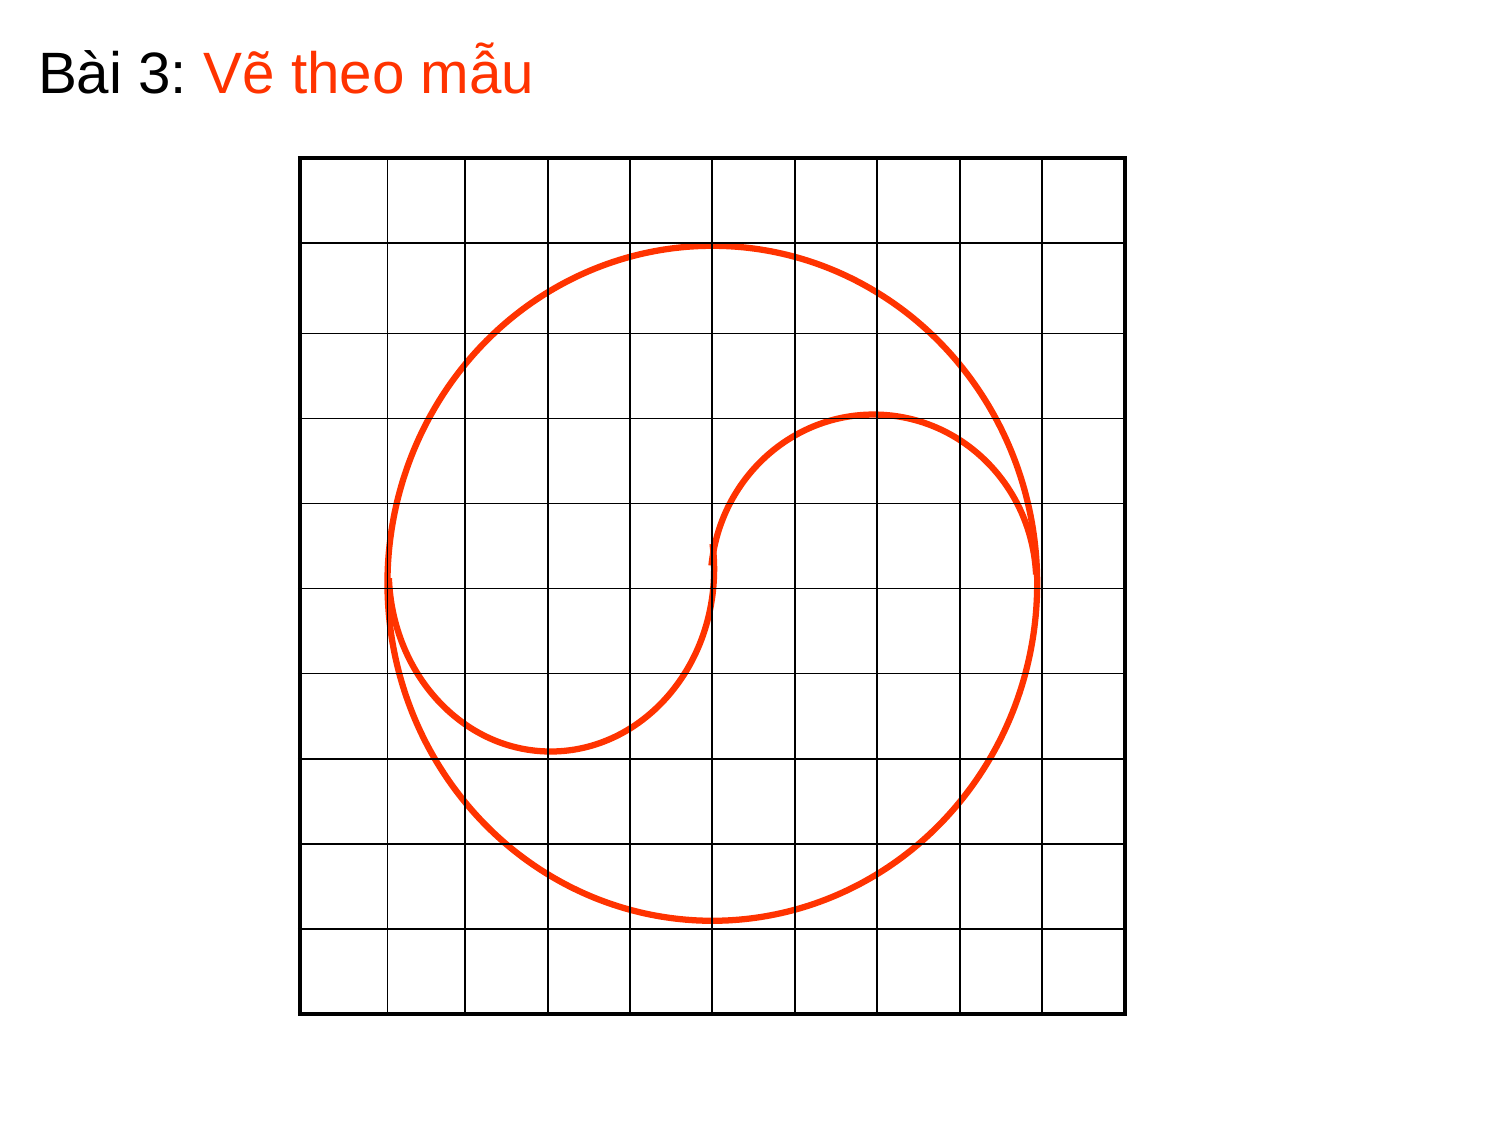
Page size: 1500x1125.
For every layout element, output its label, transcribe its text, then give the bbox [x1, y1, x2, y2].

table_cell [878, 930, 959, 1012]
table_header [878, 160, 959, 242]
table_cell [631, 589, 711, 673]
table_cell [796, 930, 876, 1012]
table_cell [549, 334, 629, 418]
table_cell [1043, 930, 1123, 1012]
table_cell [796, 504, 876, 588]
table_header [466, 160, 547, 242]
table_cell [549, 419, 629, 503]
table_header [713, 160, 794, 242]
table_cell [388, 845, 464, 928]
table_header [796, 160, 876, 242]
table_cell [302, 589, 387, 673]
table_cell [302, 674, 387, 758]
table_header [549, 160, 629, 242]
table_cell [1043, 419, 1123, 503]
table_cell [631, 930, 711, 1012]
table_cell [388, 674, 464, 758]
table_cell [302, 930, 387, 1012]
table_header [302, 160, 387, 242]
table_cell [302, 760, 387, 843]
table_cell [466, 845, 547, 928]
table_cell [961, 674, 1041, 758]
table_cell [796, 419, 876, 503]
table_cell [878, 334, 959, 418]
table_cell [961, 760, 1041, 843]
table_header [388, 160, 464, 242]
table_cell [713, 930, 794, 1012]
table_cell [796, 334, 876, 418]
table_header [631, 160, 711, 242]
table_cell [466, 504, 547, 588]
table_cell [1043, 845, 1123, 928]
table_header [961, 160, 1041, 242]
table_cell [878, 674, 959, 758]
table_cell [1043, 504, 1123, 588]
table_cell [549, 674, 629, 758]
table_cell [796, 760, 876, 843]
table_cell [631, 334, 711, 418]
table_cell [713, 589, 794, 673]
table_cell [713, 419, 794, 503]
table_cell [878, 419, 959, 503]
table_cell [549, 504, 629, 588]
table_cell [549, 760, 629, 843]
table_cell [878, 845, 959, 928]
table_cell [388, 930, 464, 1012]
table_cell [466, 930, 547, 1012]
table_cell [631, 674, 711, 758]
table_cell [713, 845, 794, 928]
table_cell [388, 419, 464, 503]
table_cell [549, 589, 629, 673]
table_cell [1043, 589, 1123, 673]
table_header [1043, 160, 1123, 242]
table_cell [466, 244, 547, 333]
table_cell [713, 760, 794, 843]
table_cell [388, 760, 464, 843]
table_cell [878, 760, 959, 843]
table_cell [878, 589, 959, 673]
table_cell [388, 244, 464, 333]
table_cell [466, 419, 547, 503]
table_cell [961, 589, 1041, 673]
table_cell [961, 845, 1041, 928]
table_cell [302, 244, 387, 333]
table_cell [631, 845, 711, 928]
table_cell [388, 589, 464, 673]
table_cell [961, 419, 1041, 503]
table_cell [961, 244, 1041, 333]
table_cell [631, 760, 711, 843]
table_cell [388, 334, 464, 418]
table_cell [961, 334, 1041, 418]
table_cell [302, 419, 387, 503]
table_cell [796, 845, 876, 928]
table_cell [631, 244, 711, 333]
table_cell [713, 504, 794, 588]
table_cell [466, 334, 547, 418]
table_cell [302, 845, 387, 928]
table_cell [961, 930, 1041, 1012]
table_cell [466, 674, 547, 758]
table_cell [549, 845, 629, 928]
table_cell [302, 504, 387, 588]
table_cell [878, 244, 959, 333]
table_cell [466, 760, 547, 843]
table_cell [713, 244, 794, 333]
table_cell [796, 589, 876, 673]
table_cell [1043, 760, 1123, 843]
table_cell [549, 244, 629, 333]
table_cell [631, 419, 711, 503]
table_cell [878, 504, 959, 588]
table_cell [1043, 334, 1123, 418]
table_cell [388, 504, 464, 588]
table_cell [713, 334, 794, 418]
text_box Bài 3: Vẽ theo mẫu [23, 27, 550, 113]
table_cell [1043, 674, 1123, 758]
table_cell [302, 334, 387, 418]
table_cell [1043, 244, 1123, 333]
table_cell [961, 504, 1041, 588]
table_cell [549, 930, 629, 1012]
table_cell [713, 674, 794, 758]
table_cell [631, 504, 711, 588]
table_cell [796, 674, 876, 758]
table_cell [466, 589, 547, 673]
table_cell [796, 244, 876, 333]
